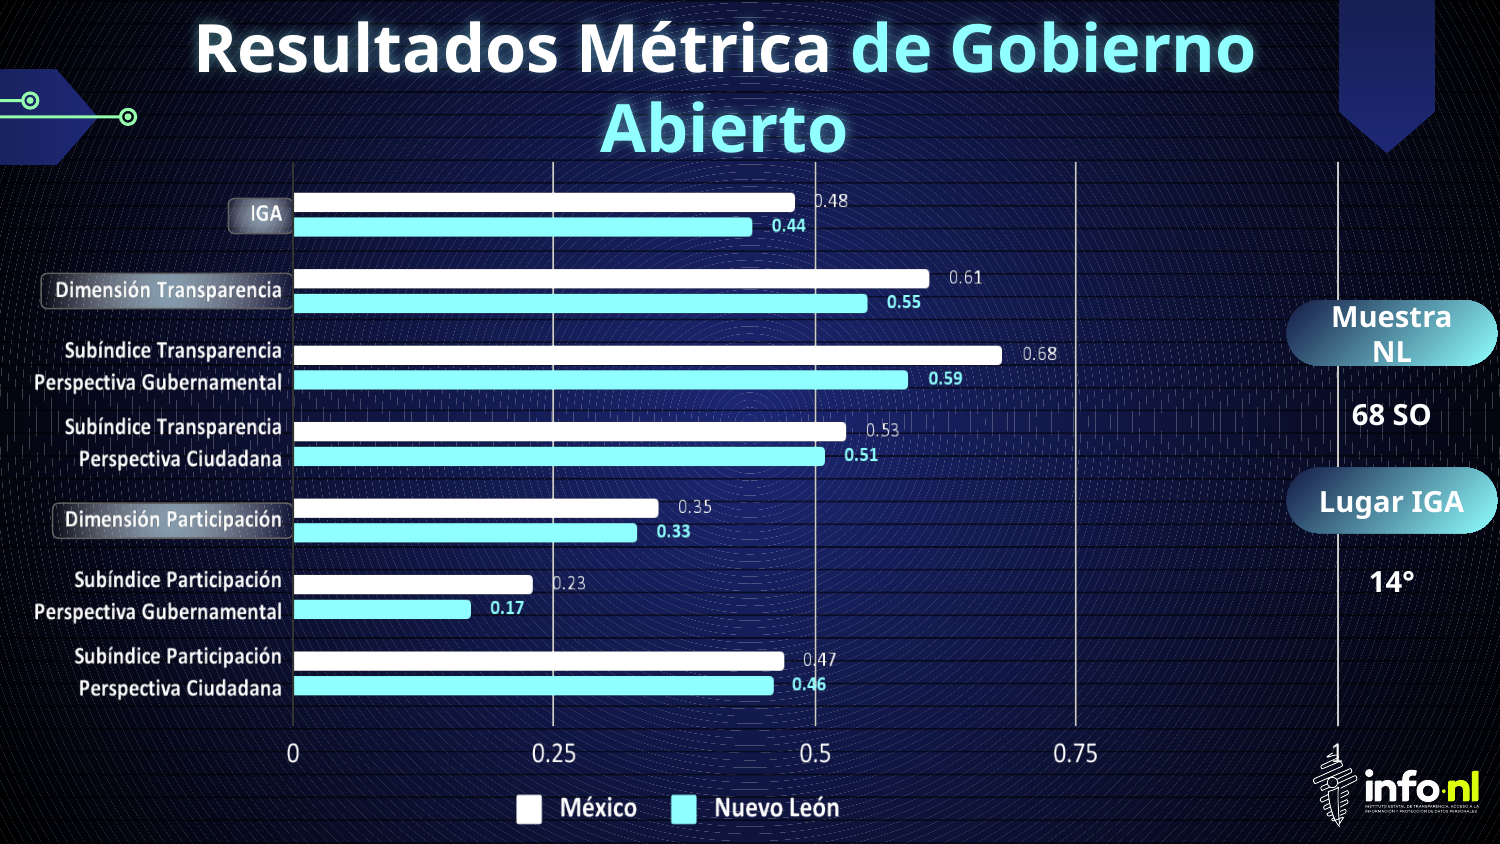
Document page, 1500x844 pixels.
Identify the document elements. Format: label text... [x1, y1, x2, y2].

title Resultados Métrica de Gobierno Abierto [92, 38, 1358, 125]
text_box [1286, 299, 1498, 452]
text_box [1286, 467, 1498, 619]
picture [0, 126, 1481, 844]
